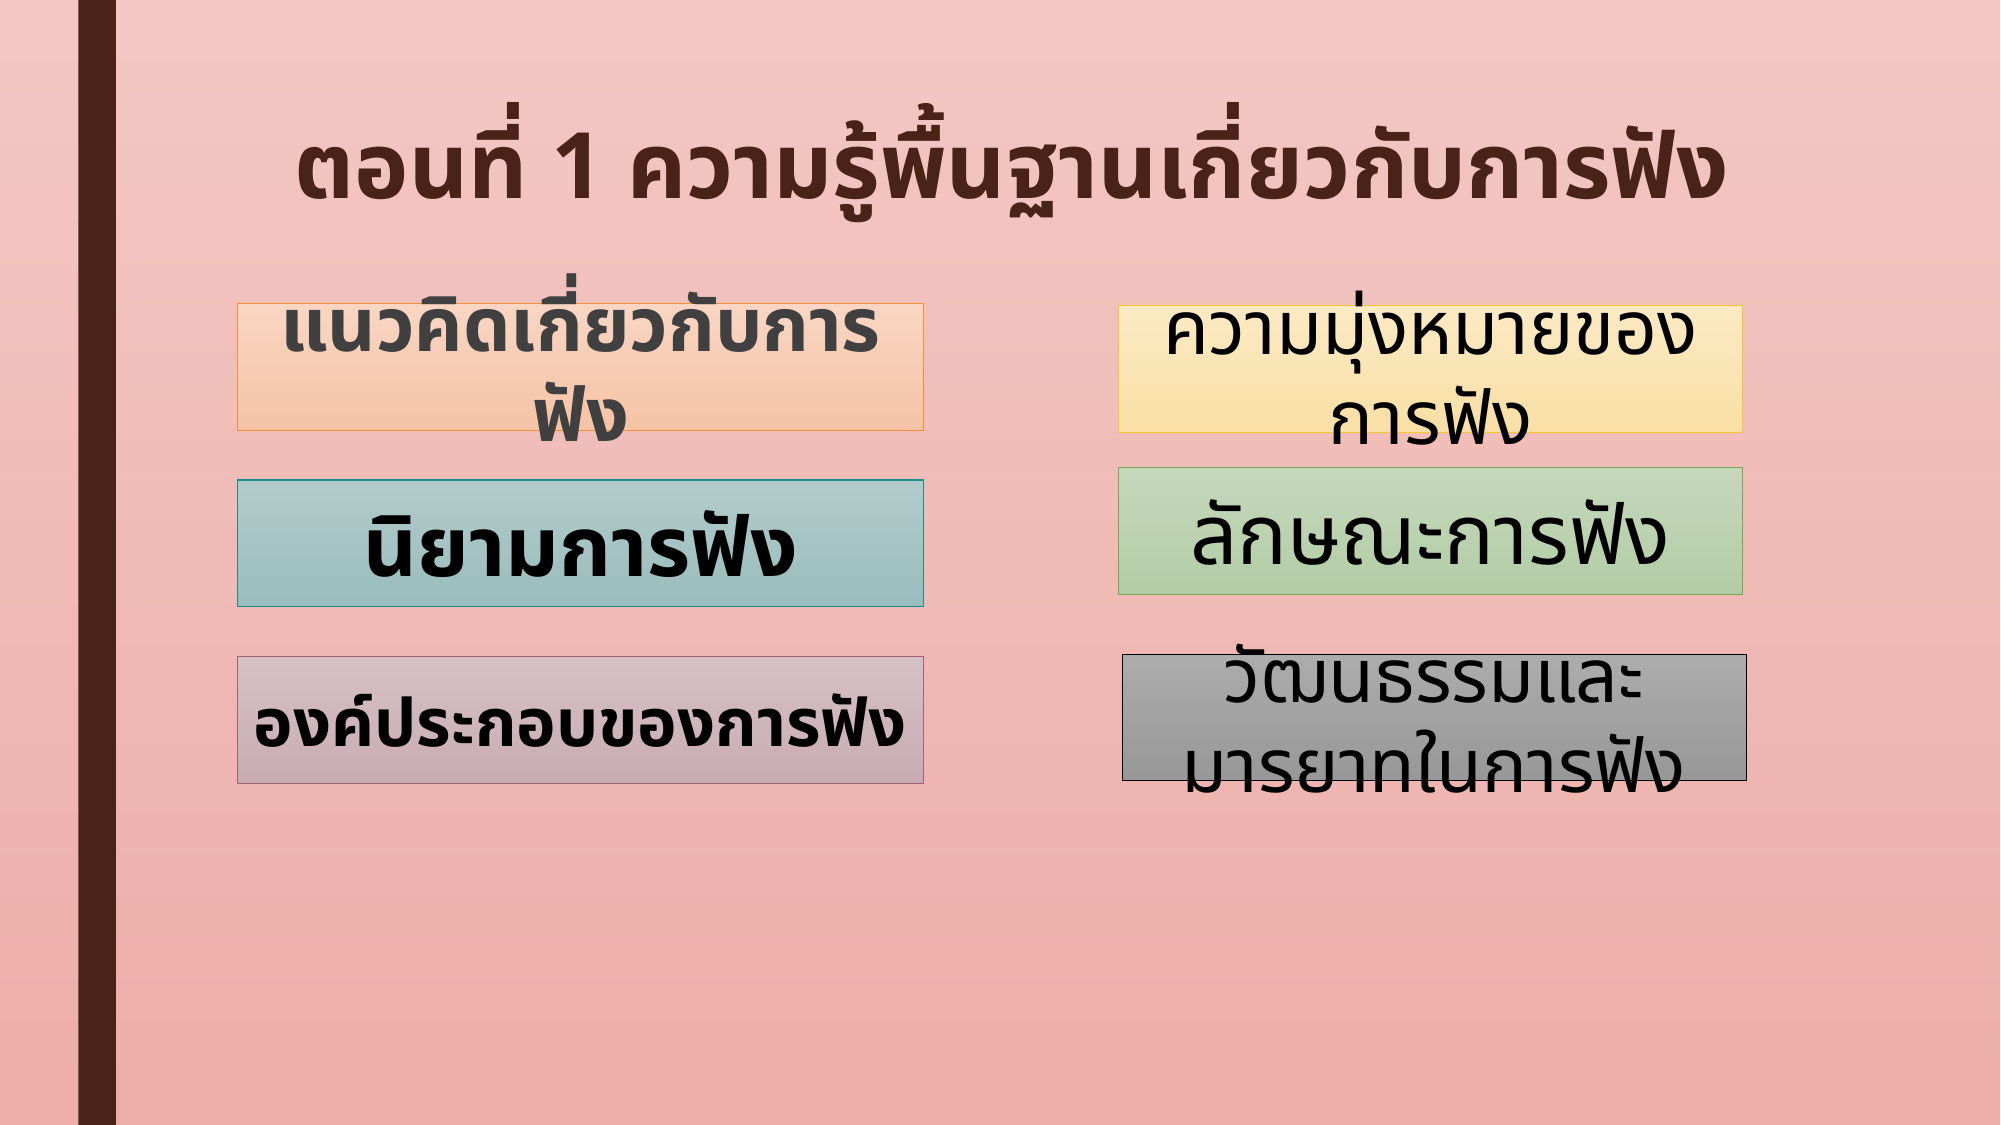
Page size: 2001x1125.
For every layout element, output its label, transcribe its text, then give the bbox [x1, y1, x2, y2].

text_box ลักษณะการฟัง [1118, 467, 1743, 595]
text_box แนวคิดเกี่ยวกับการฟัง [237, 303, 924, 431]
text_box วัฒนธรรมและมารยาทในการฟัง [1122, 654, 1747, 781]
text_box นิยามการฟัง [237, 479, 924, 607]
text_box องค์ประกอบของการฟัง [237, 656, 924, 784]
text_box ความมุ่งหมายของการฟัง [1118, 305, 1743, 433]
title ตอนที่ 1 ความรู้พื้นฐานเกี่ยวกับการฟัง [225, 112, 1800, 357]
